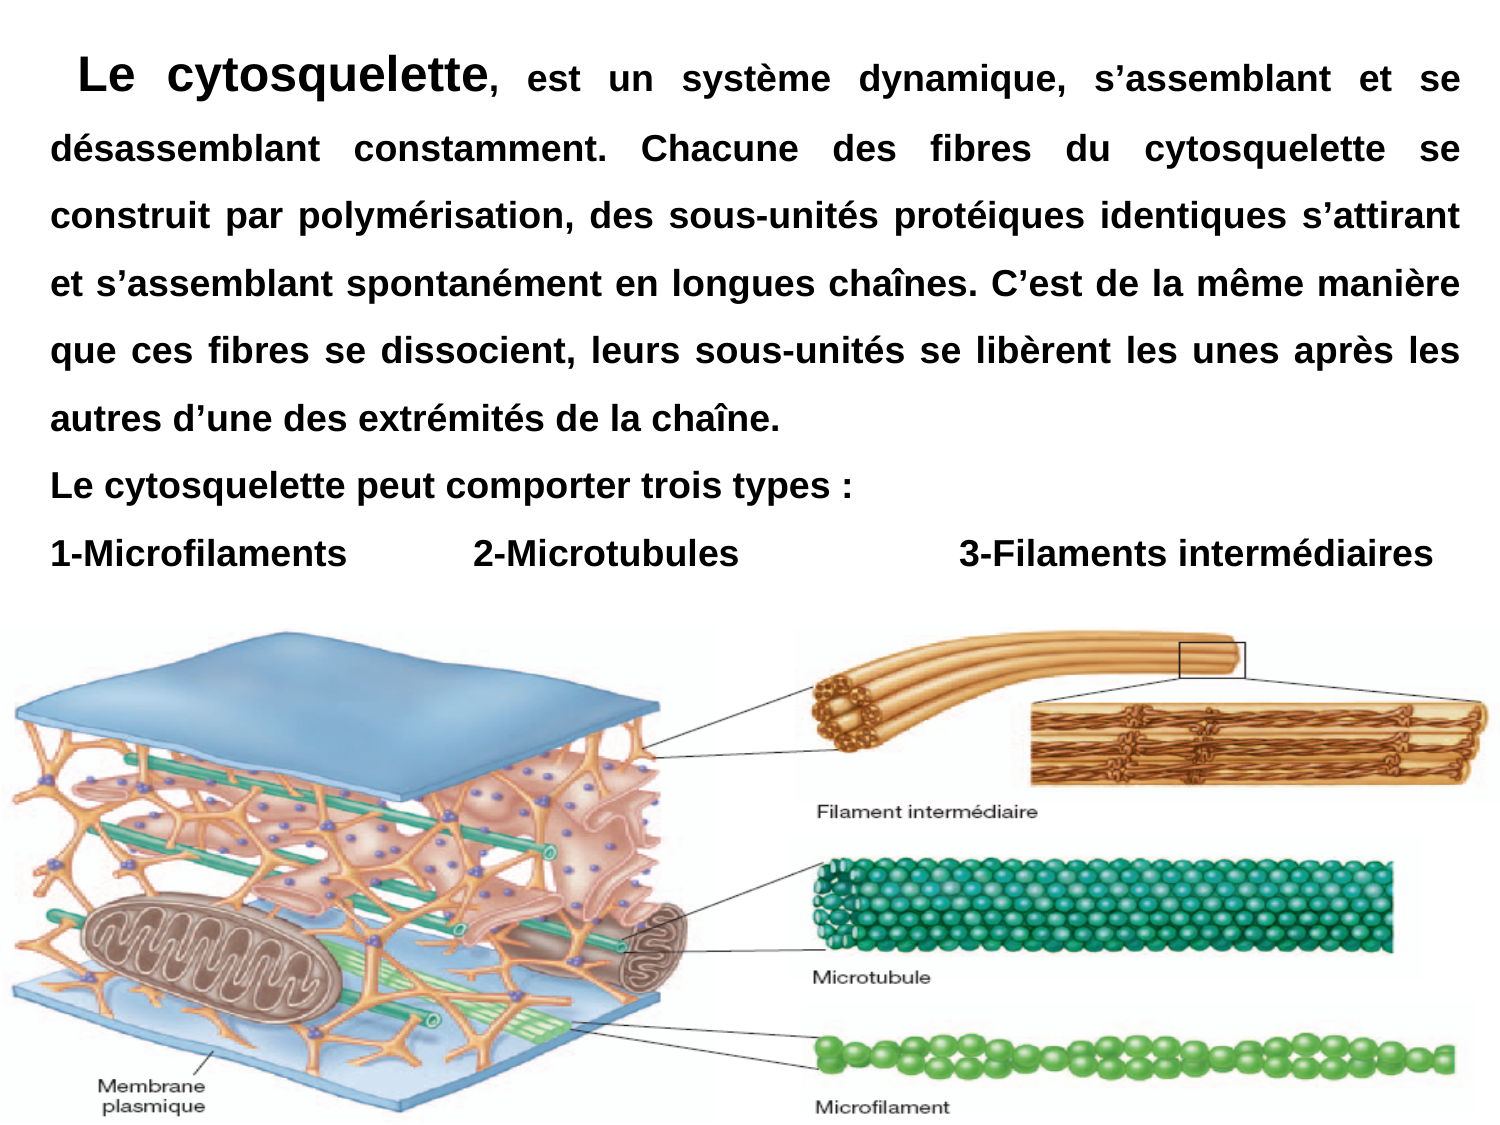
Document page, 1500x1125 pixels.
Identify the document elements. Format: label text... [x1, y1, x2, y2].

text_box Le cytosquelette, est un système dynamique, s’assemblant et se désassemblant constamment. Chacune des fibres du cytosquelette se construit par polymérisation, des sous-unités protéiques identiques s’attirant et s’assemblant spontanément en longues chaînes. C’est de la même manière que ces fibres se dissocient, leurs sous-unités se libèrent les unes après les autres d’une des extrémités de la chaîne. Le cytosquelette peut comporter trois types : 1-Microfilaments 2-Microtubules 3-Filaments intermédiaires [35, 3, 1477, 584]
picture [0, 585, 1500, 1125]
